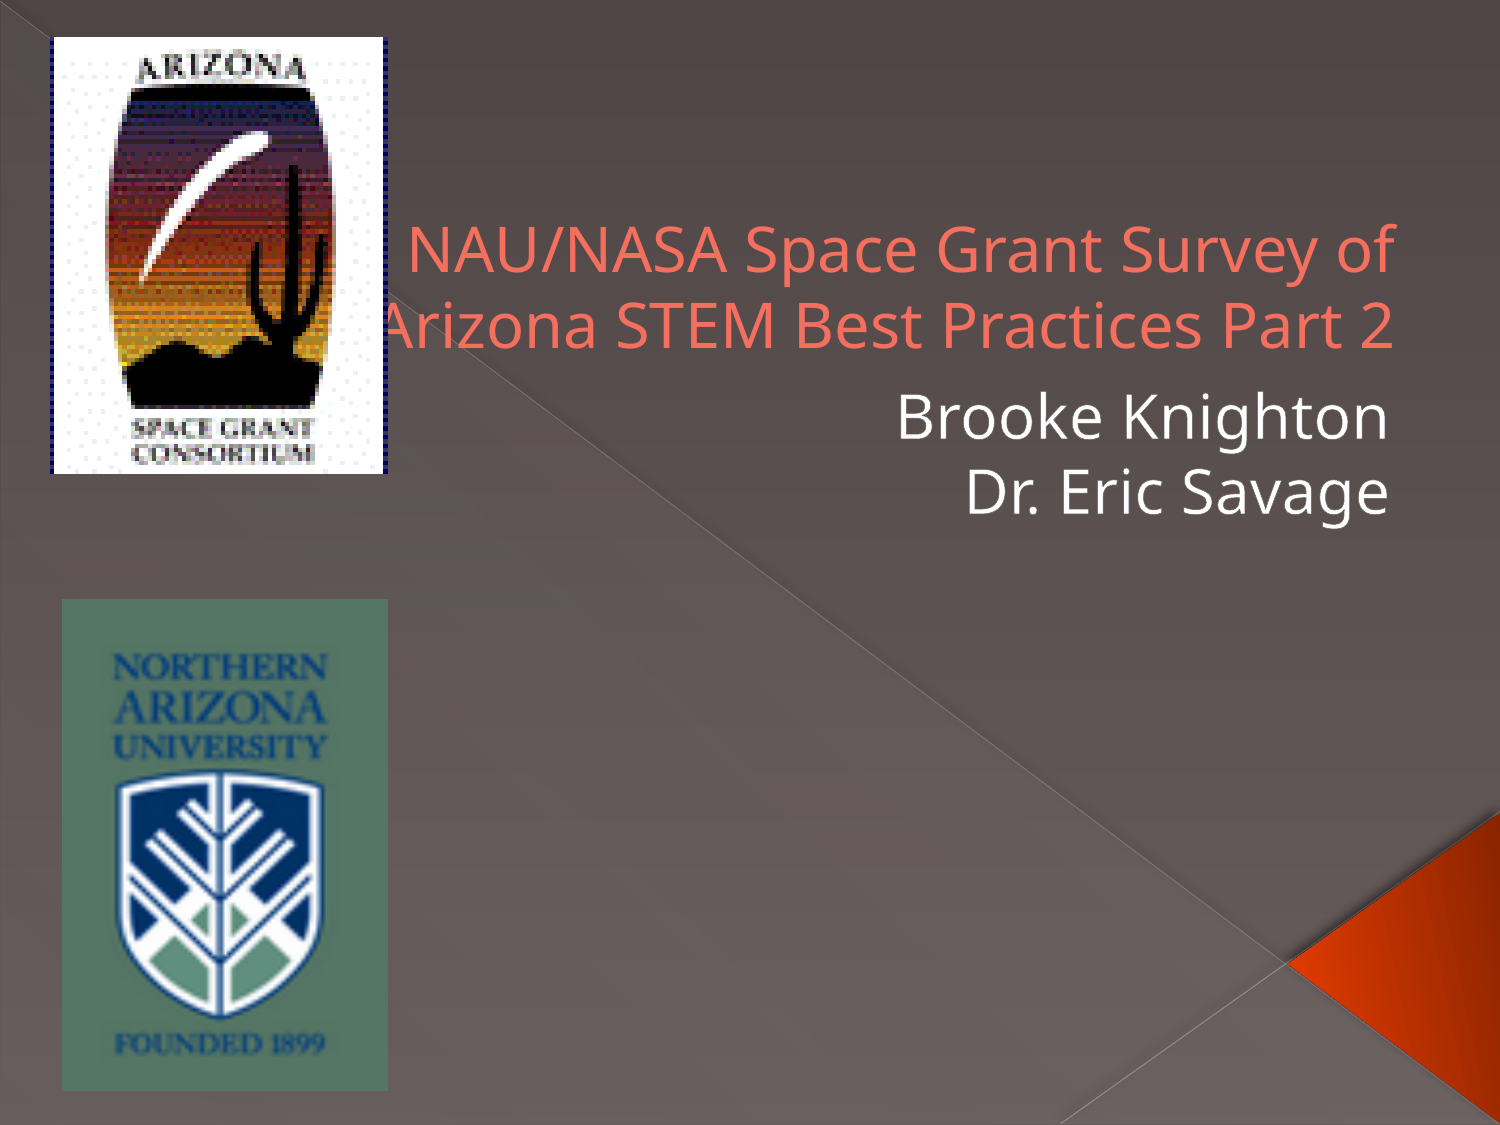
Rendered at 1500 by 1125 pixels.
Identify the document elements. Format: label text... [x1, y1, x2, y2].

title NAU/NASA Space Grant Survey of Arizona STEM Best Practices Part 2 [393, 127, 1412, 369]
picture [49, 37, 388, 474]
subtitle Brooke Knighton Dr. Eric Savage [88, 369, 1412, 657]
picture [62, 599, 388, 1092]
